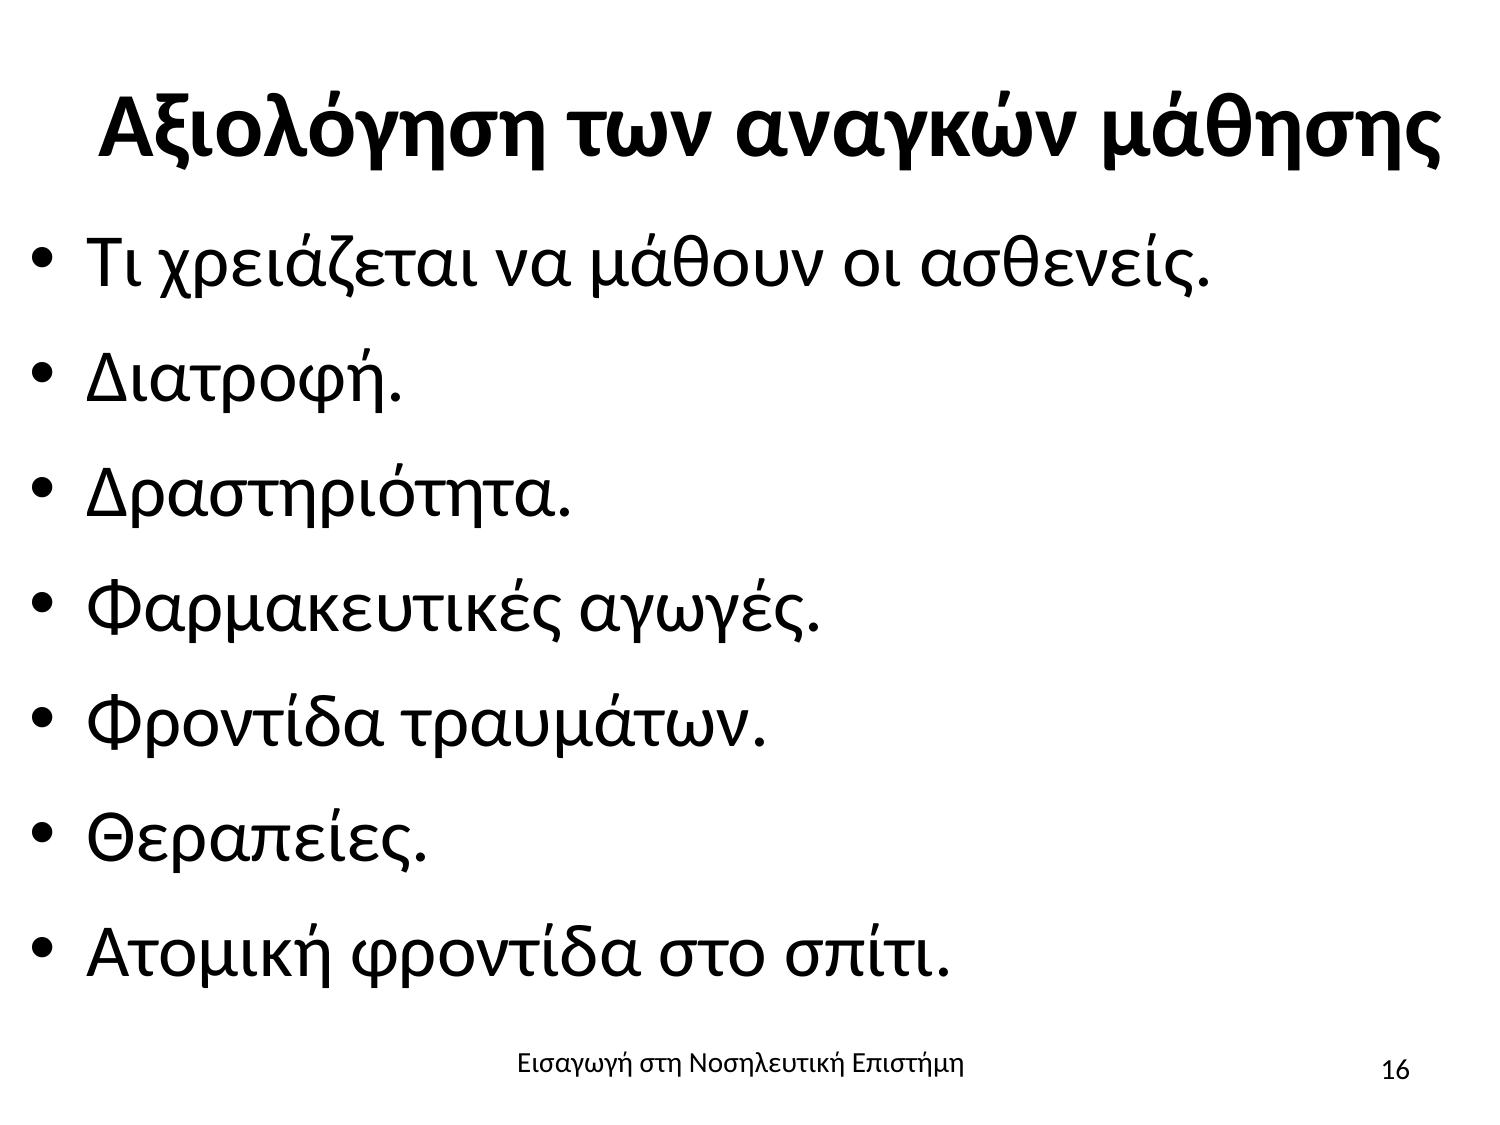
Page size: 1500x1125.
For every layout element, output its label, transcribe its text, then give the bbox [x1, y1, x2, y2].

list Τι χρειάζεται να μάθουν οι ασθενείς. Διατροφή. Δραστηριότητα. Φαρμακευτικές αγωγές. Φροντίδα τραυμάτων. Θεραπείες. Ατομική φροντίδα στο σπίτι. [14, 203, 1468, 590]
title Αξιολόγηση των αναγκών μάθησης [41, 42, 1500, 198]
text_box Εισαγωγή στη Νοσηλευτική Επιστήμη [392, 1035, 1091, 1119]
text_box 16 [1074, 1042, 1425, 1103]
